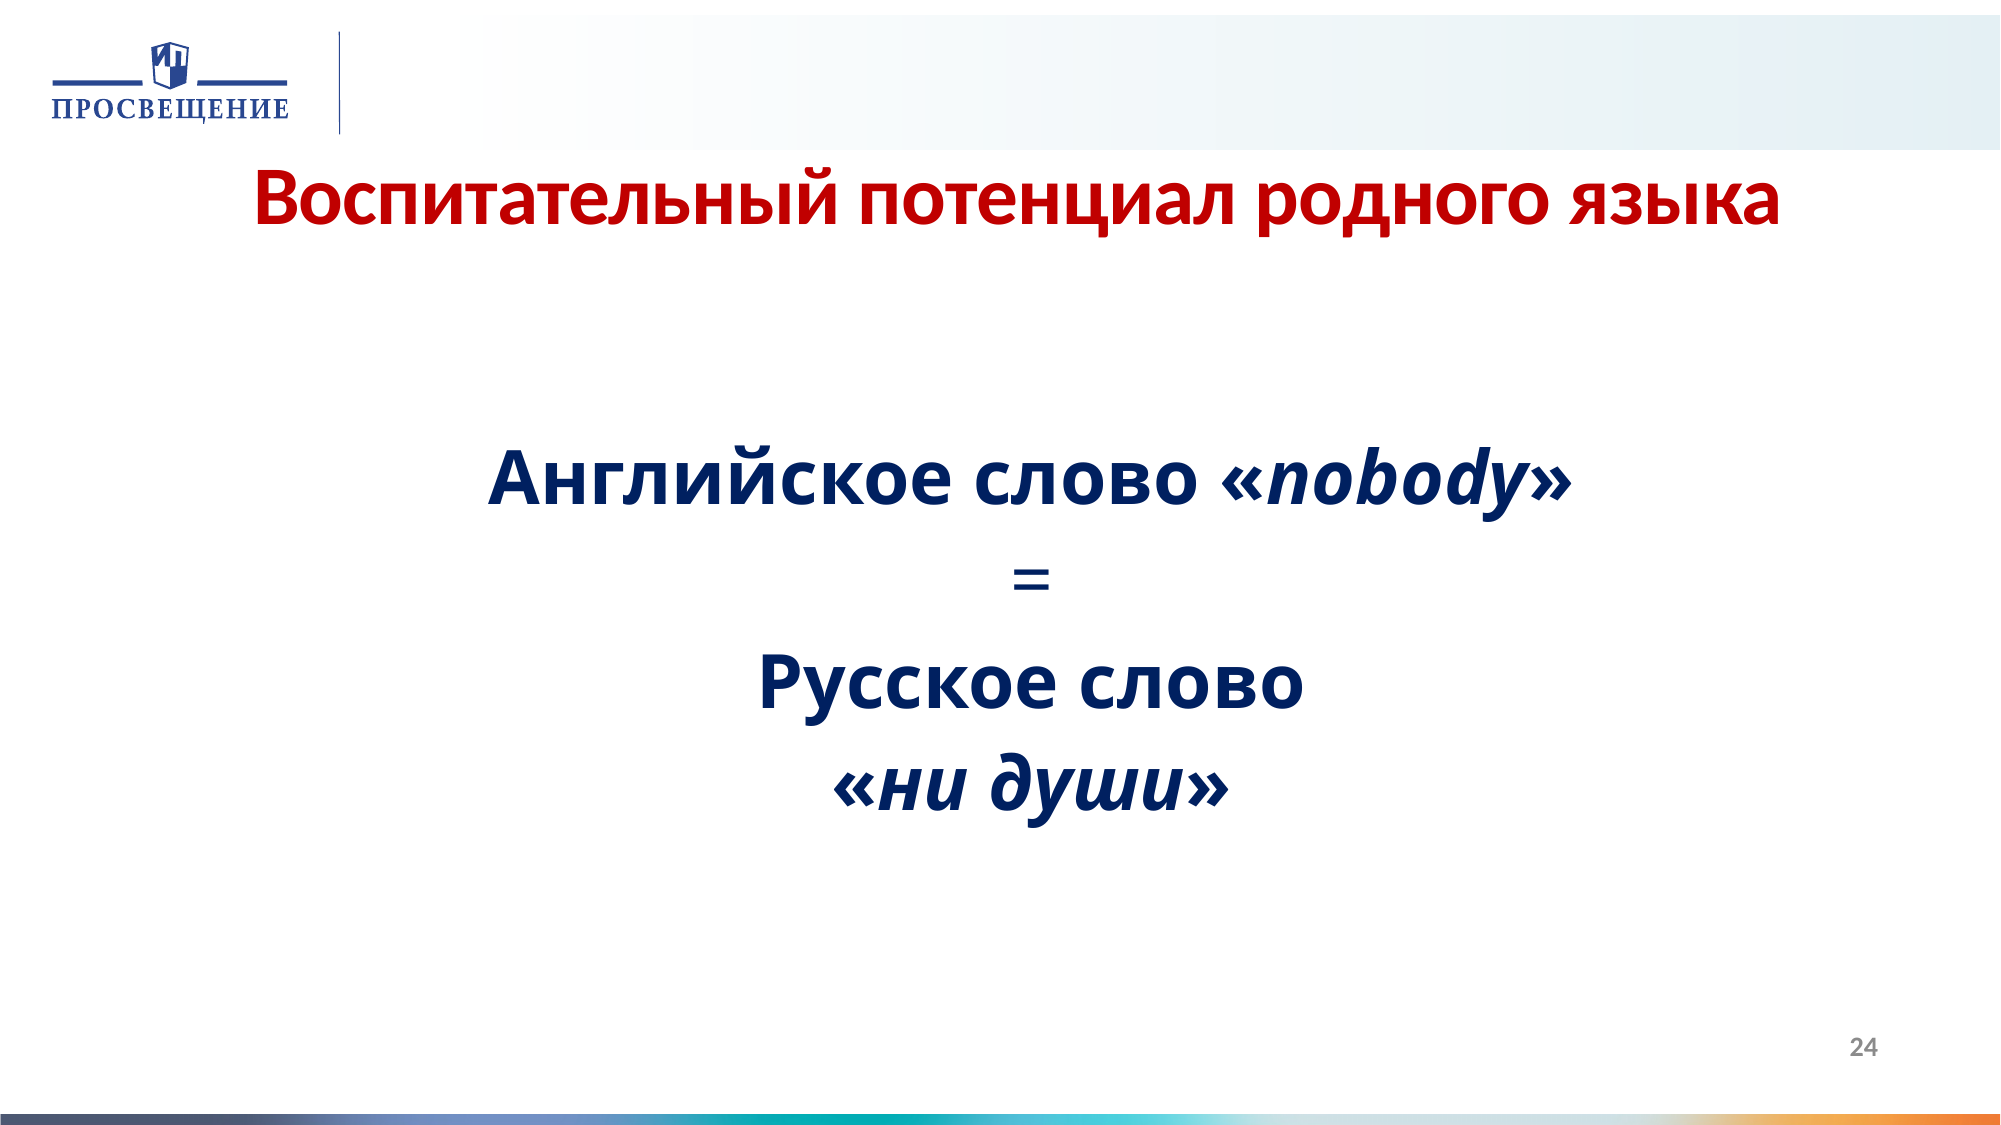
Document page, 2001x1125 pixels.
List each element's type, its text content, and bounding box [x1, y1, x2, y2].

list Английское слово «nobody» = Русское слово «ни души» [432, 432, 1630, 1071]
picture [2, 1114, 2001, 1125]
title Воспитательный потенциал родного языка [117, 66, 1918, 329]
